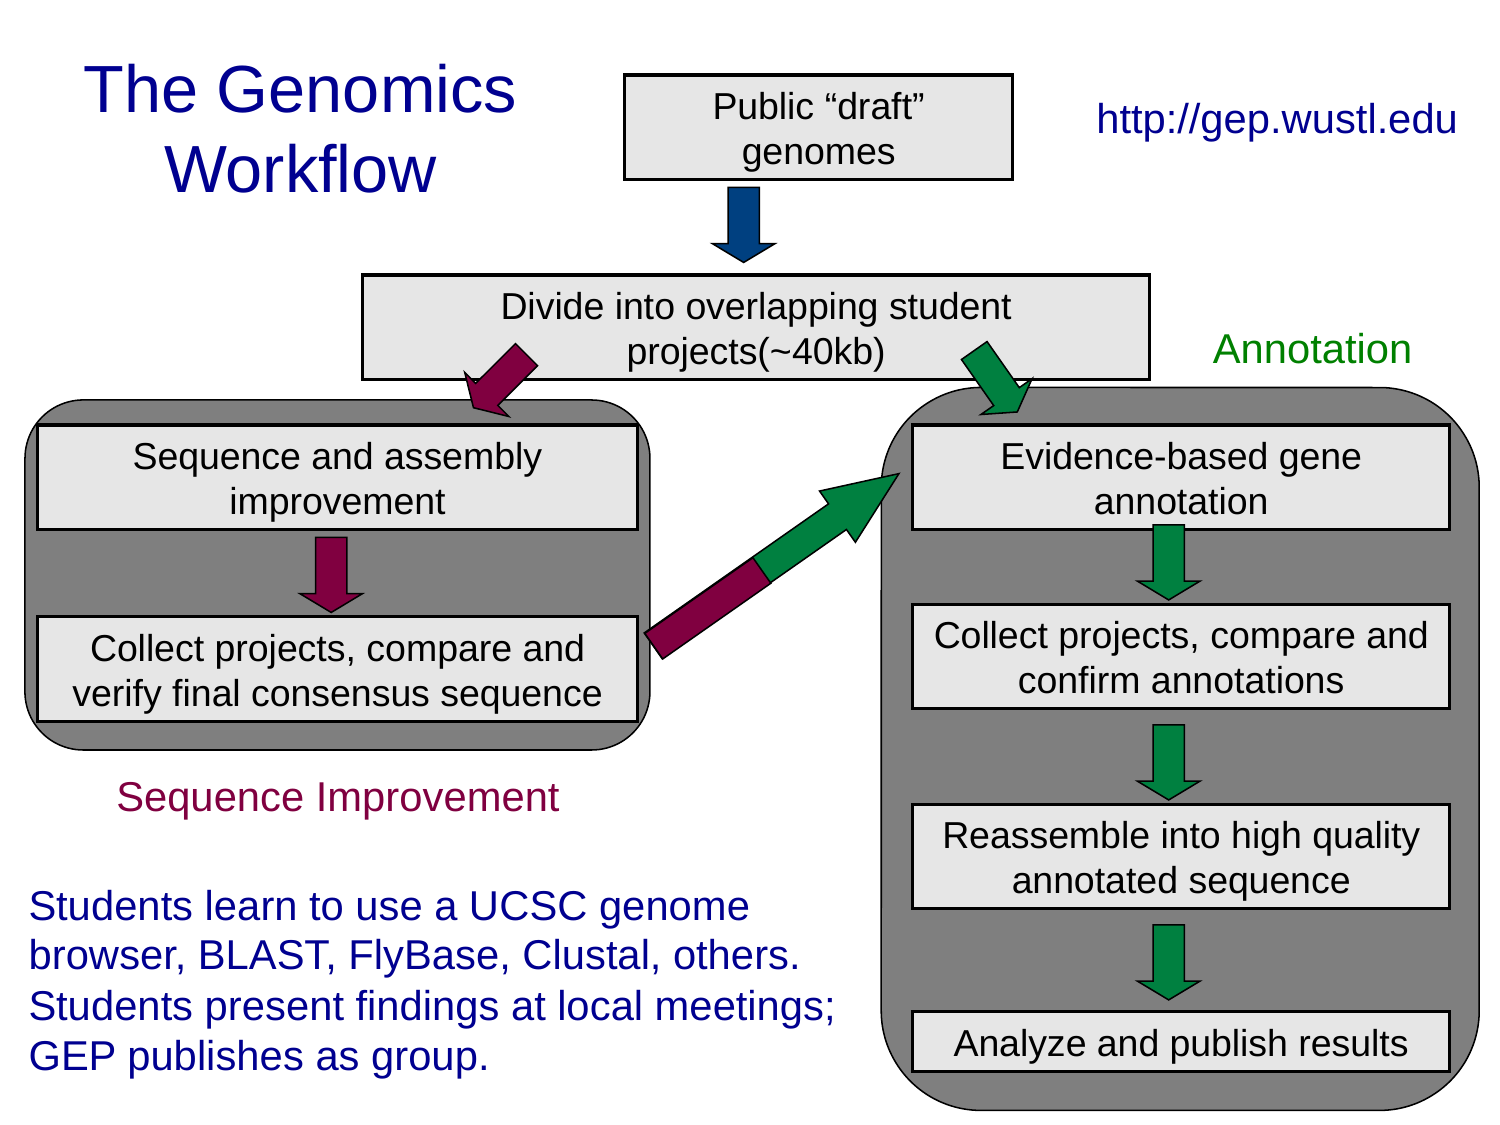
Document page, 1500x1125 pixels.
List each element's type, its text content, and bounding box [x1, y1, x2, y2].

text_box Public “draft” genomes [624, 74, 1013, 180]
text_box [1137, 524, 1200, 600]
text_box Collect projects, compare and verify final consensus sequence [37, 616, 638, 722]
text_box [712, 187, 775, 263]
text_box Students learn to use a UCSC genome browser, BLAST, FlyBase, Clustal, others. Students present findings at local meetings; GEP publishes as group. [13, 870, 852, 1125]
text_box [881, 387, 1480, 1111]
text_box Annotation [1137, 314, 1488, 380]
text_box Evidence-based gene annotation [912, 424, 1450, 530]
text_box Sequence Improvement [0, 762, 688, 828]
text_box http://gep.wustl.edu [1081, 84, 1474, 150]
text_box [464, 343, 538, 417]
text_box [1137, 724, 1200, 800]
text_box Reassemble into high quality annotated sequence [912, 804, 1450, 909]
text_box [299, 537, 363, 613]
text_box Sequence and assembly improvement [37, 424, 638, 530]
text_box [625, 528, 927, 625]
text_box [961, 341, 1033, 415]
text_box [1137, 924, 1200, 1000]
text_box The Genomics Workflow [0, 38, 607, 214]
text_box Divide into overlapping student projects(~40kb) [362, 274, 1150, 380]
text_box Collect projects, compare and confirm annotations [912, 604, 1450, 709]
text_box Analyze and publish results [912, 1011, 1450, 1072]
text_box [24, 399, 650, 751]
